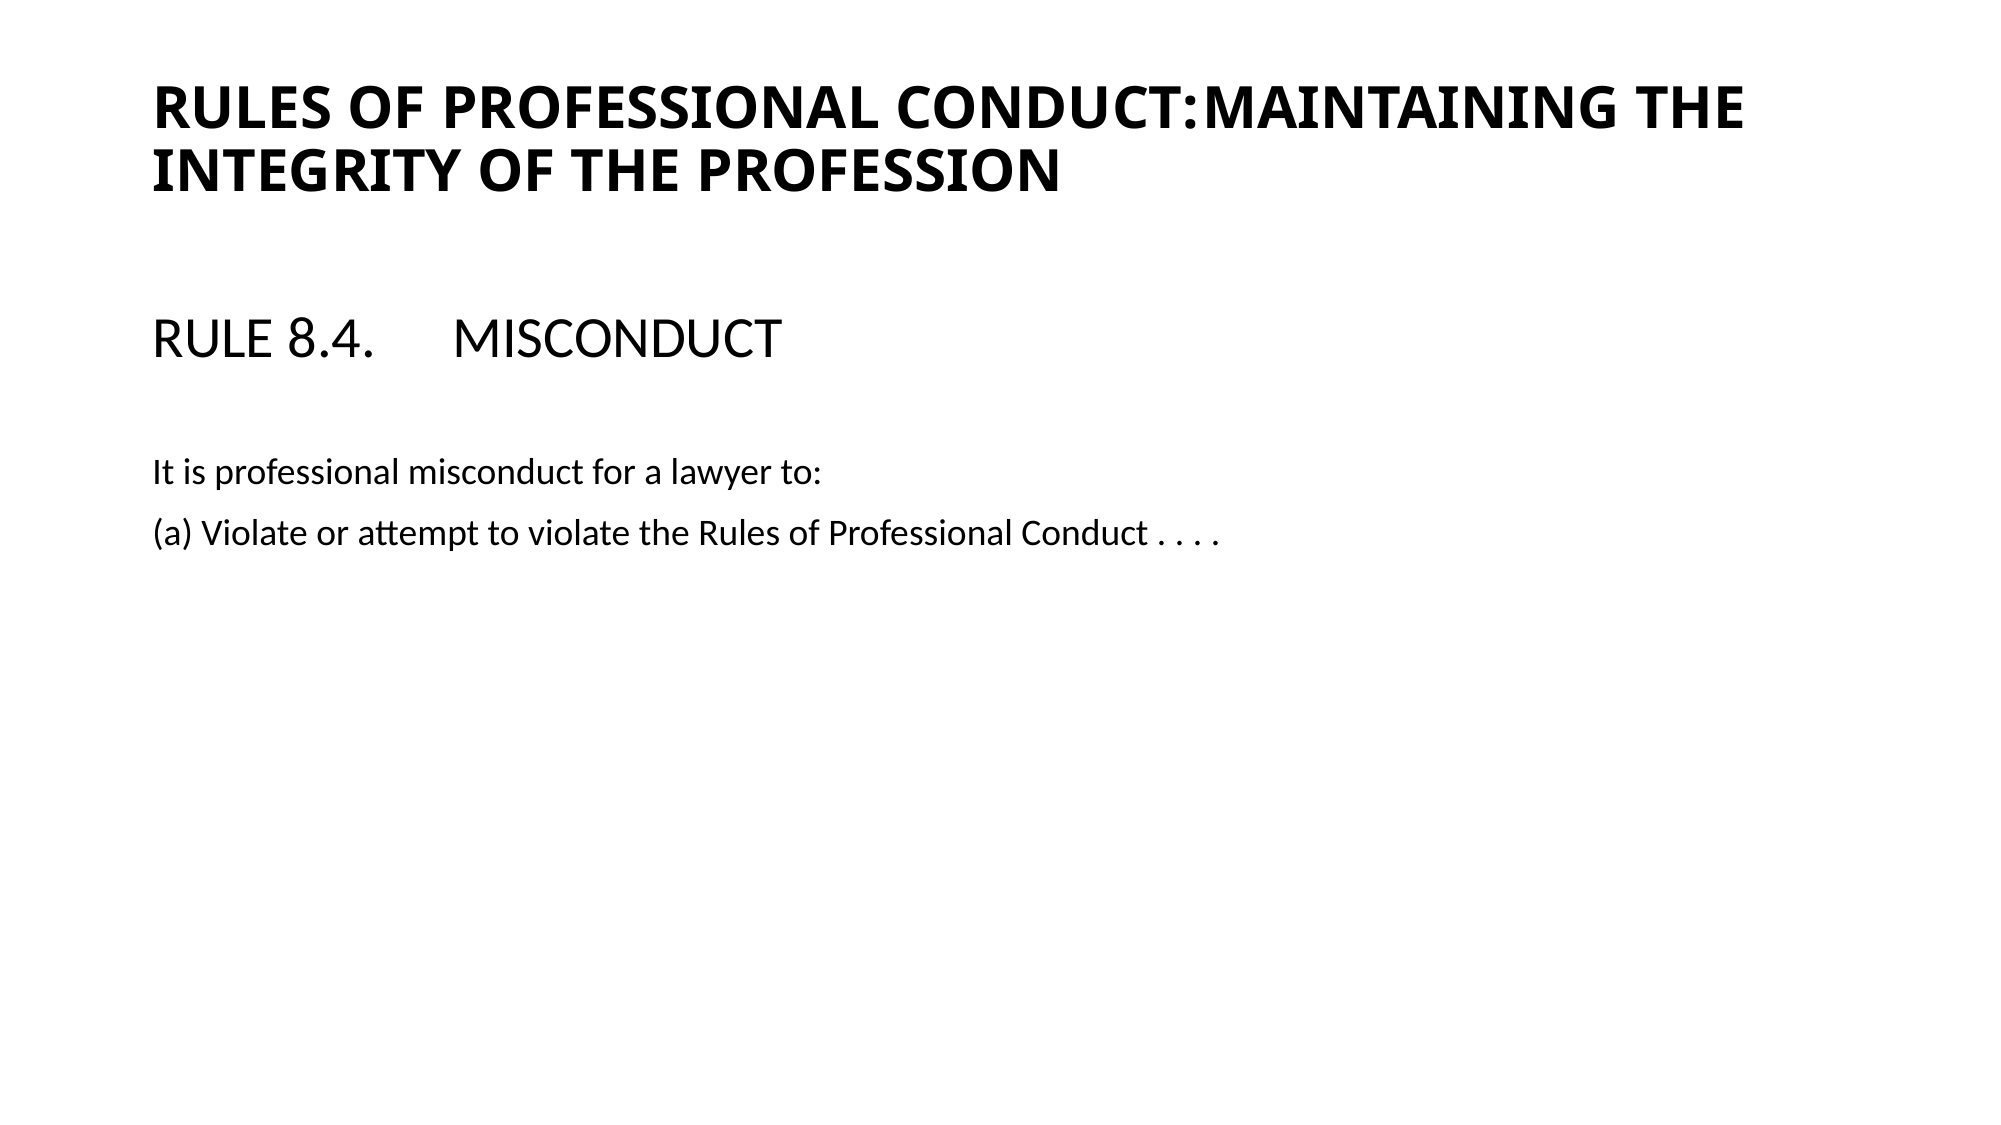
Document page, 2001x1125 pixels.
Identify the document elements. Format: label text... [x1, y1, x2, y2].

list RULE 8.4. MISCONDUCT It is professional misconduct for a lawyer to: (a) Violate or attempt to violate the Rules of Professional Conduct . . . . [137, 299, 1863, 1014]
title RULES OF PROFESSIONAL CONDUCT: MAINTAINING THE INTEGRITY OF THE PROFESSION [137, 59, 1863, 224]
